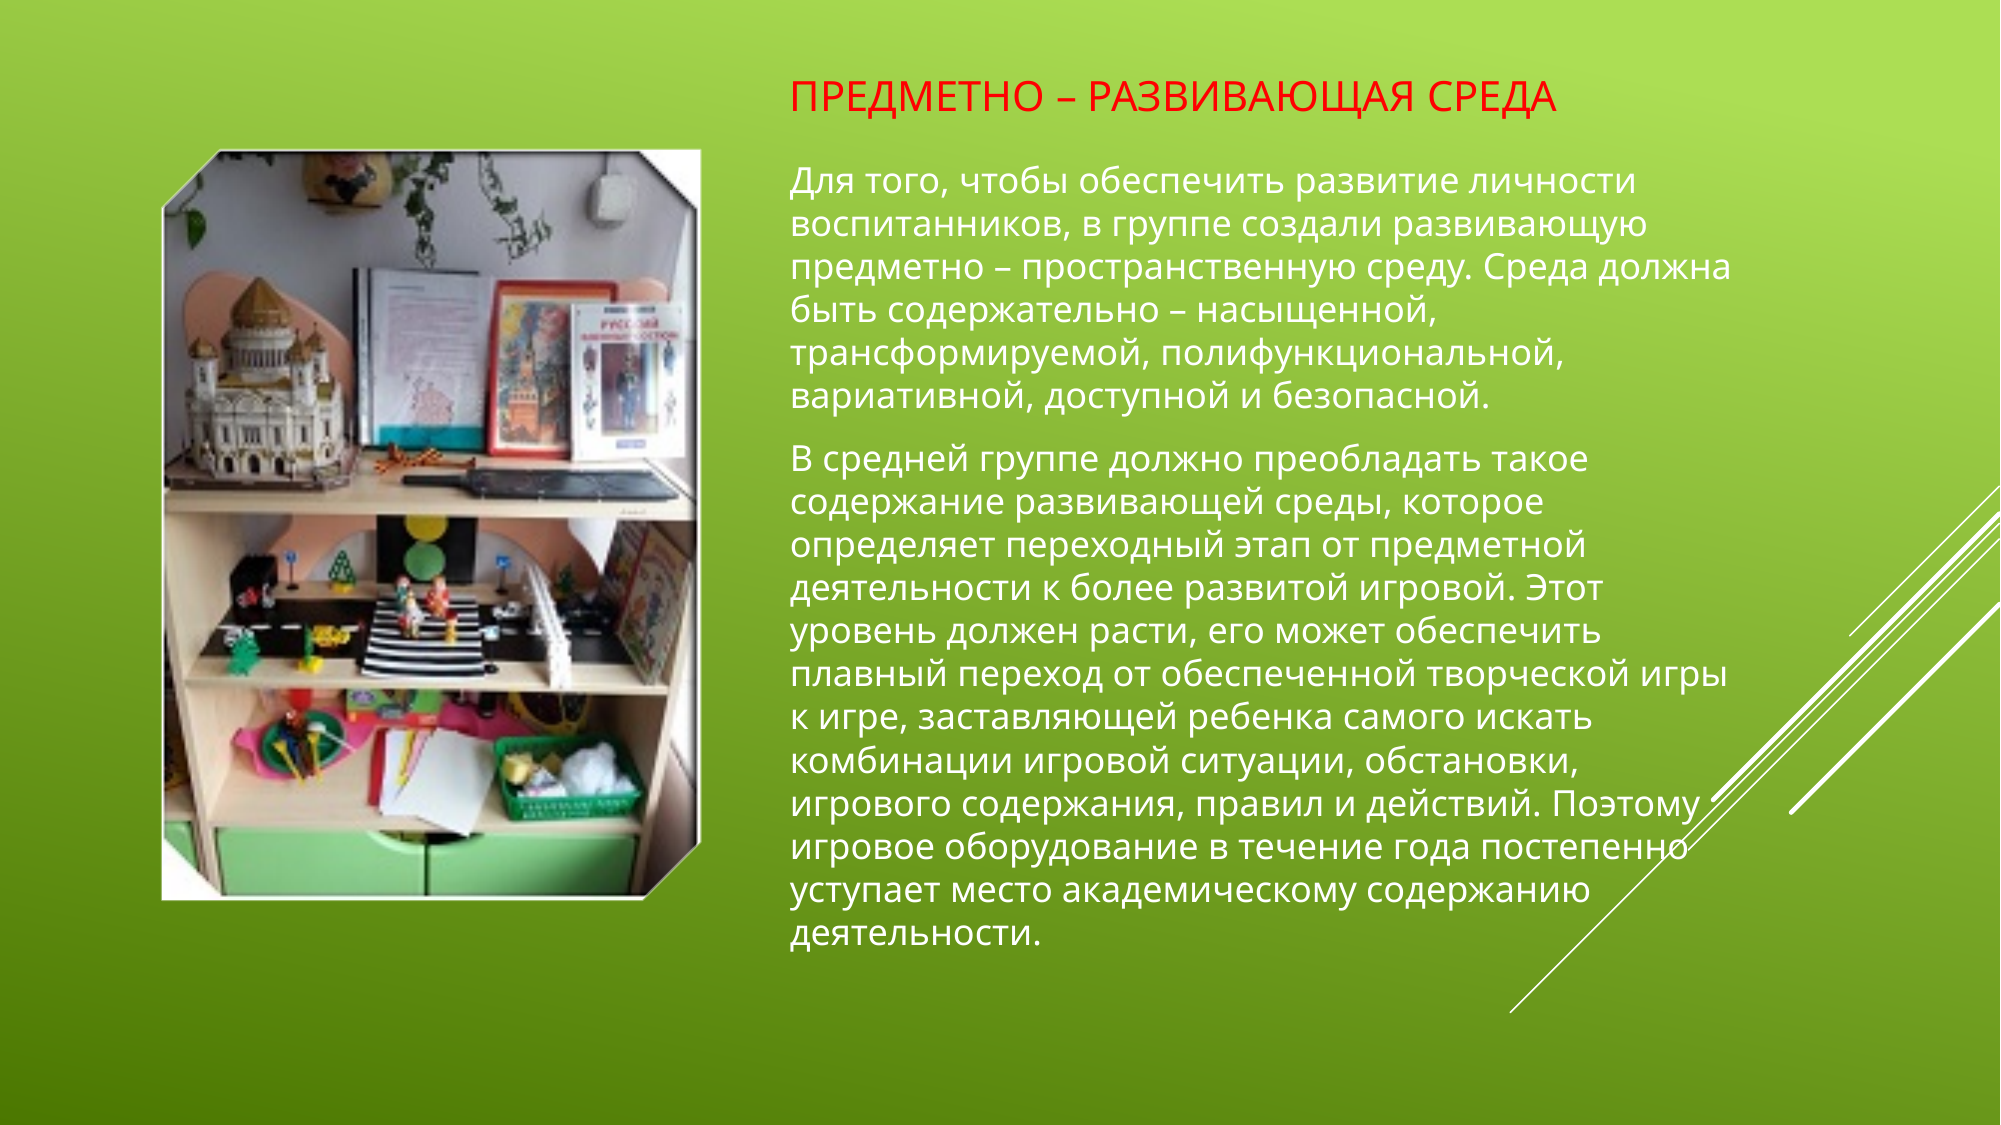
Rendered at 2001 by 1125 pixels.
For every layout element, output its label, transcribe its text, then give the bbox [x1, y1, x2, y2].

list Для того, чтобы обеспечить развитие личности воспитанников, в группе создали развивающую предметно – пространственную среду. Среда должна быть содержательно – насыщенной, трансформируемой, полифункциональной, вариативной, доступной и безопасной. В средней группе должно преобладать такое содержание развивающей среды, которое определяет переходный этап от предметной деятельности к более развитой игровой. Этот уровень должен расти, его может обеспечить плавный переход от обеспеченной творческой игры к игре, заставляющей ребенка самого искать комбинации игровой ситуации, обстановки, игрового содержания, правил и действий. Поэтому игровое оборудование в течение года постепенно уступает место академическому содержанию деятельности. [774, 149, 1763, 965]
title Предметно – развивающая среда [774, 66, 1763, 128]
picture [161, 149, 701, 901]
